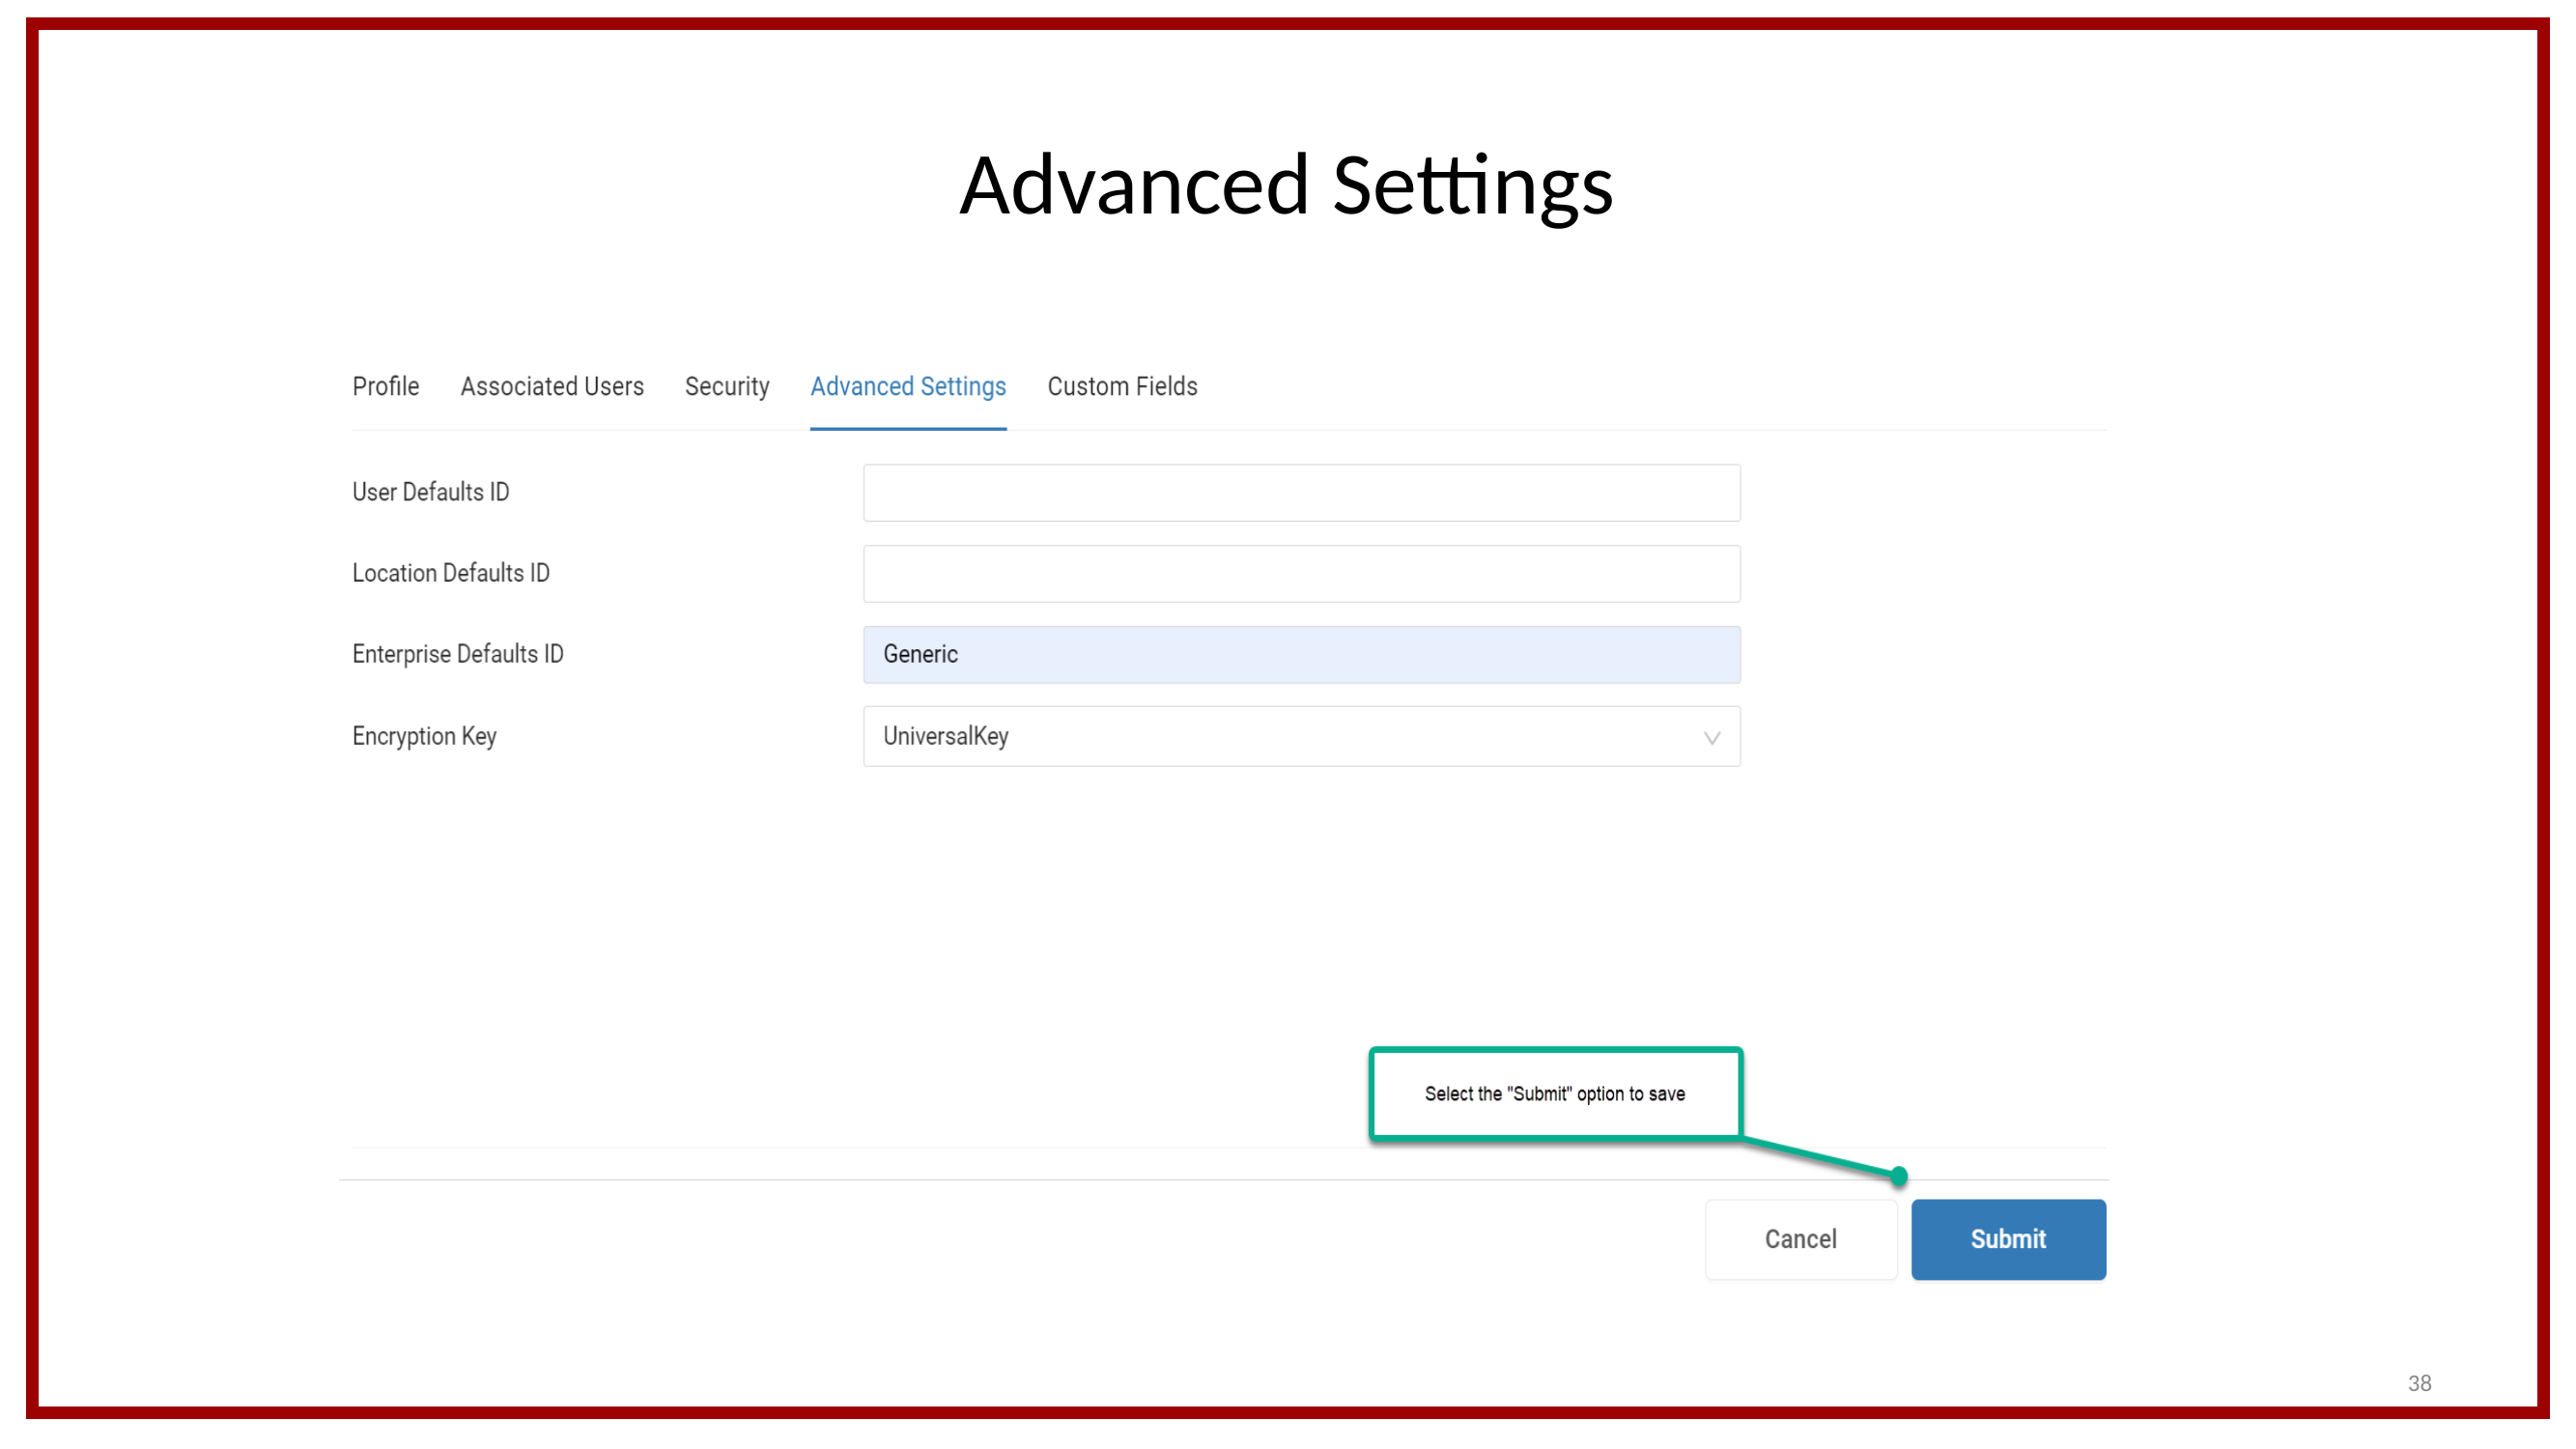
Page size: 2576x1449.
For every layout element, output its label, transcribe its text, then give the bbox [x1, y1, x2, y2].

picture [339, 332, 2109, 1285]
slide_number 38 [1846, 1414, 2448, 1421]
text_box [30, 22, 2545, 1414]
